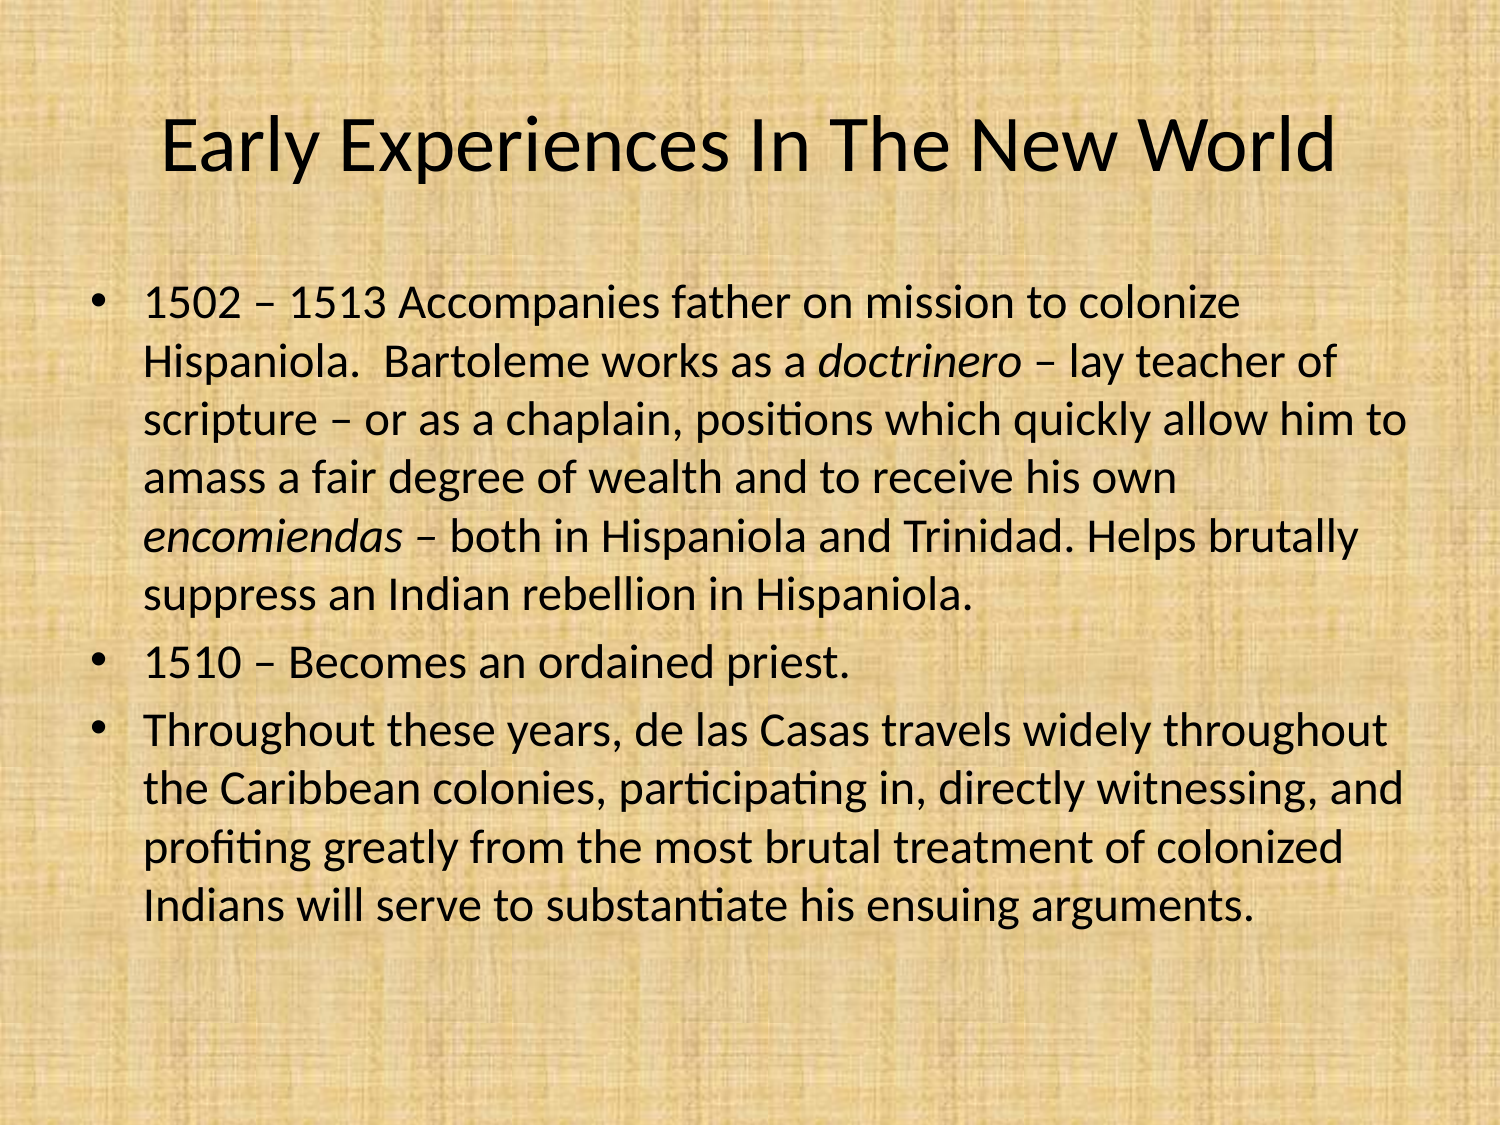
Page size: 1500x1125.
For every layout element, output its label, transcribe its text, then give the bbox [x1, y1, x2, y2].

picture [0, 0, 1500, 1125]
list 1502 – 1513 Accompanies father on mission to colonize Hispaniola. Bartoleme works as a doctrinero – lay teacher of scripture – or as a chaplain, positions which quickly allow him to amass a fair degree of wealth and to receive his own encomiendas – both in Hispaniola and Trinidad. Helps brutally suppress an Indian rebellion in Hispaniola. 1510 – Becomes an ordained priest. Throughout these years, de las Casas travels widely throughout the Caribbean colonies, participating in, directly witnessing, and profiting greatly from the most brutal treatment of colonized Indians will serve to substantiate his ensuing arguments. [75, 262, 1425, 1005]
title Early Experiences In The New World [75, 45, 1425, 233]
